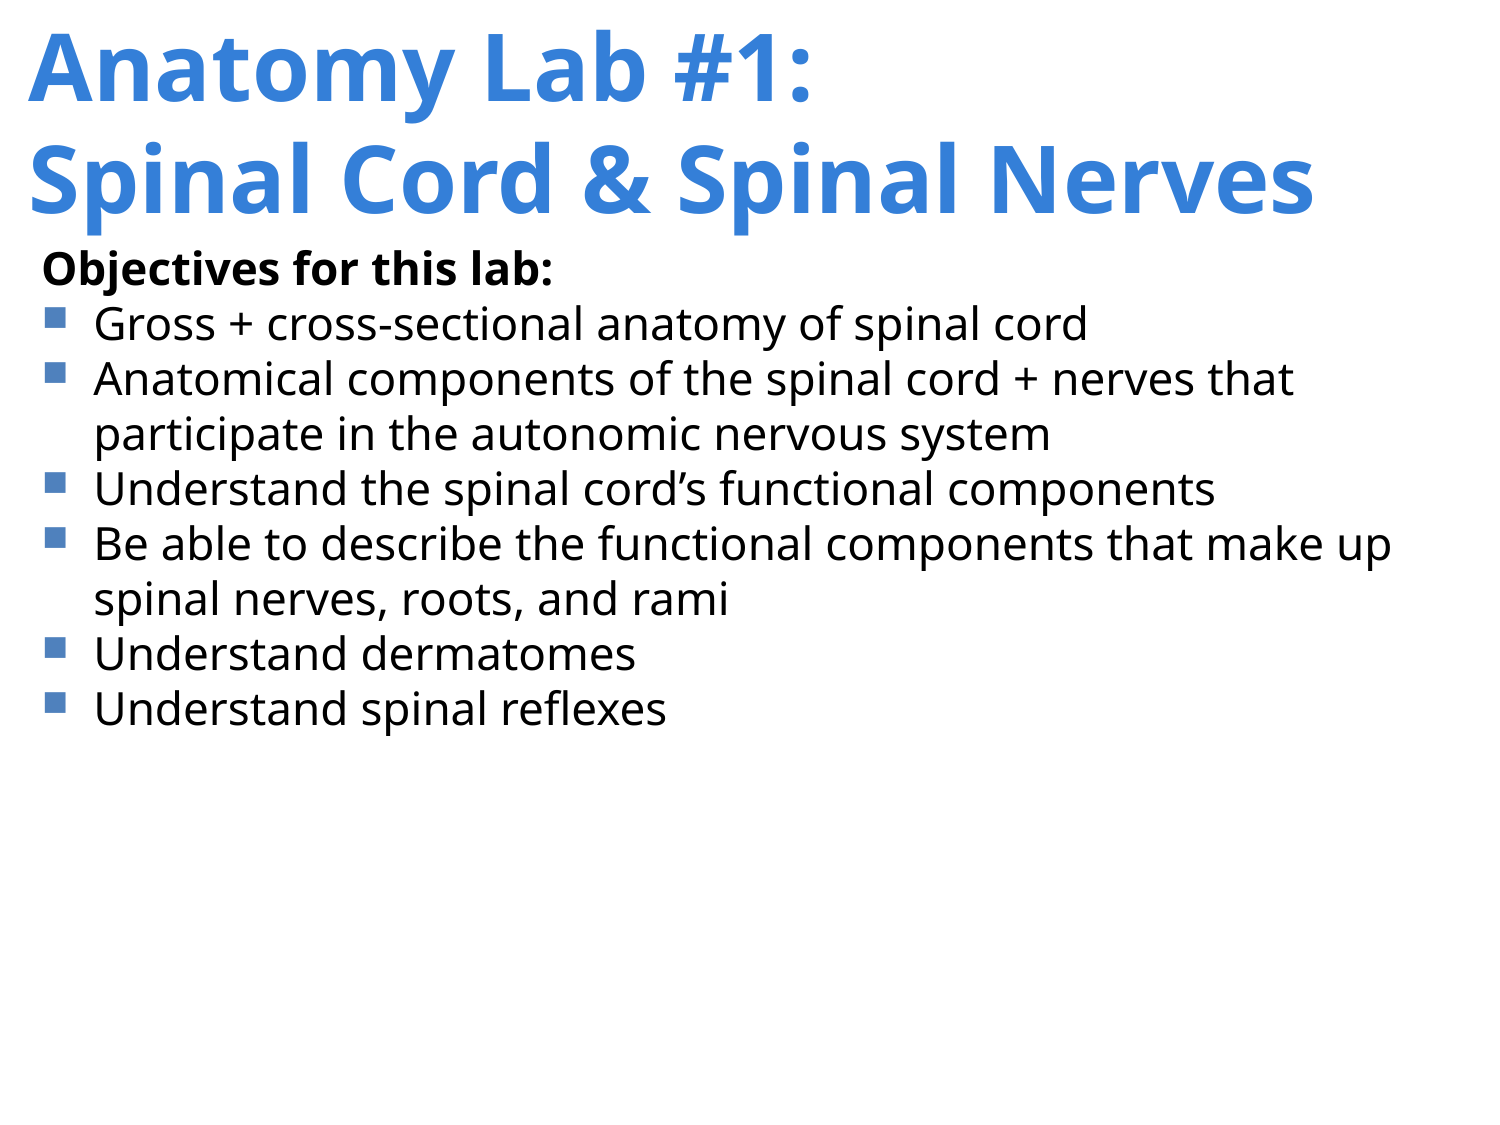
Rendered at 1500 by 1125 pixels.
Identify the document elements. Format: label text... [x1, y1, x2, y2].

title Anatomy Lab #1: Spinal Cord & Spinal Nerves [13, 0, 1364, 206]
list Objectives for this lab: Gross + cross-sectional anatomy of spinal cord Anatomical components of the spinal cord + nerves that participate in the autonomic nervous system Understand the spinal cord’s functional components Be able to describe the functional components that make up spinal nerves, roots, and rami Understand dermatomes Understand spinal reflexes [12, 224, 1438, 984]
